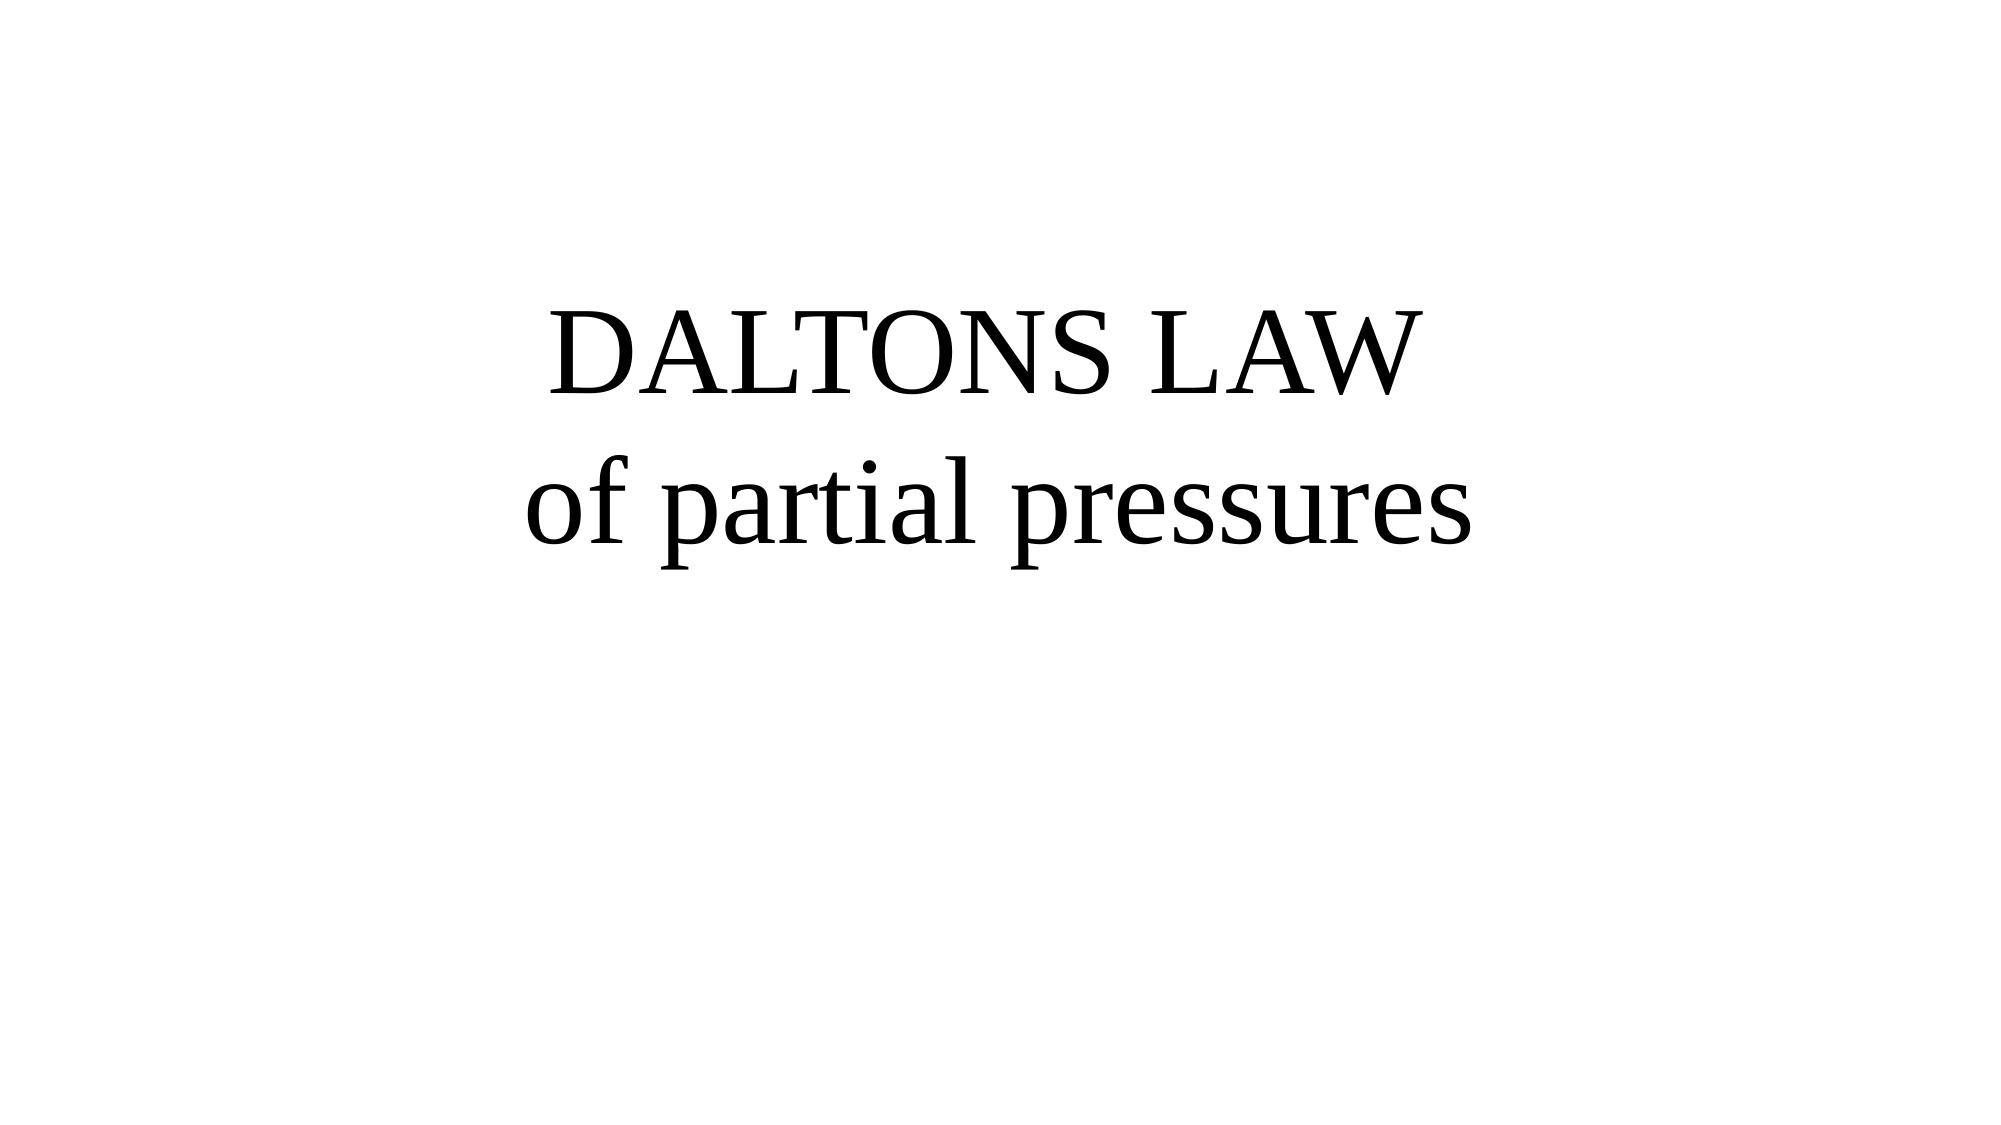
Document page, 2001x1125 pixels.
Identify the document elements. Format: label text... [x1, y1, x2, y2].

title DALTONS LAW of partial pressures [249, 184, 1750, 576]
